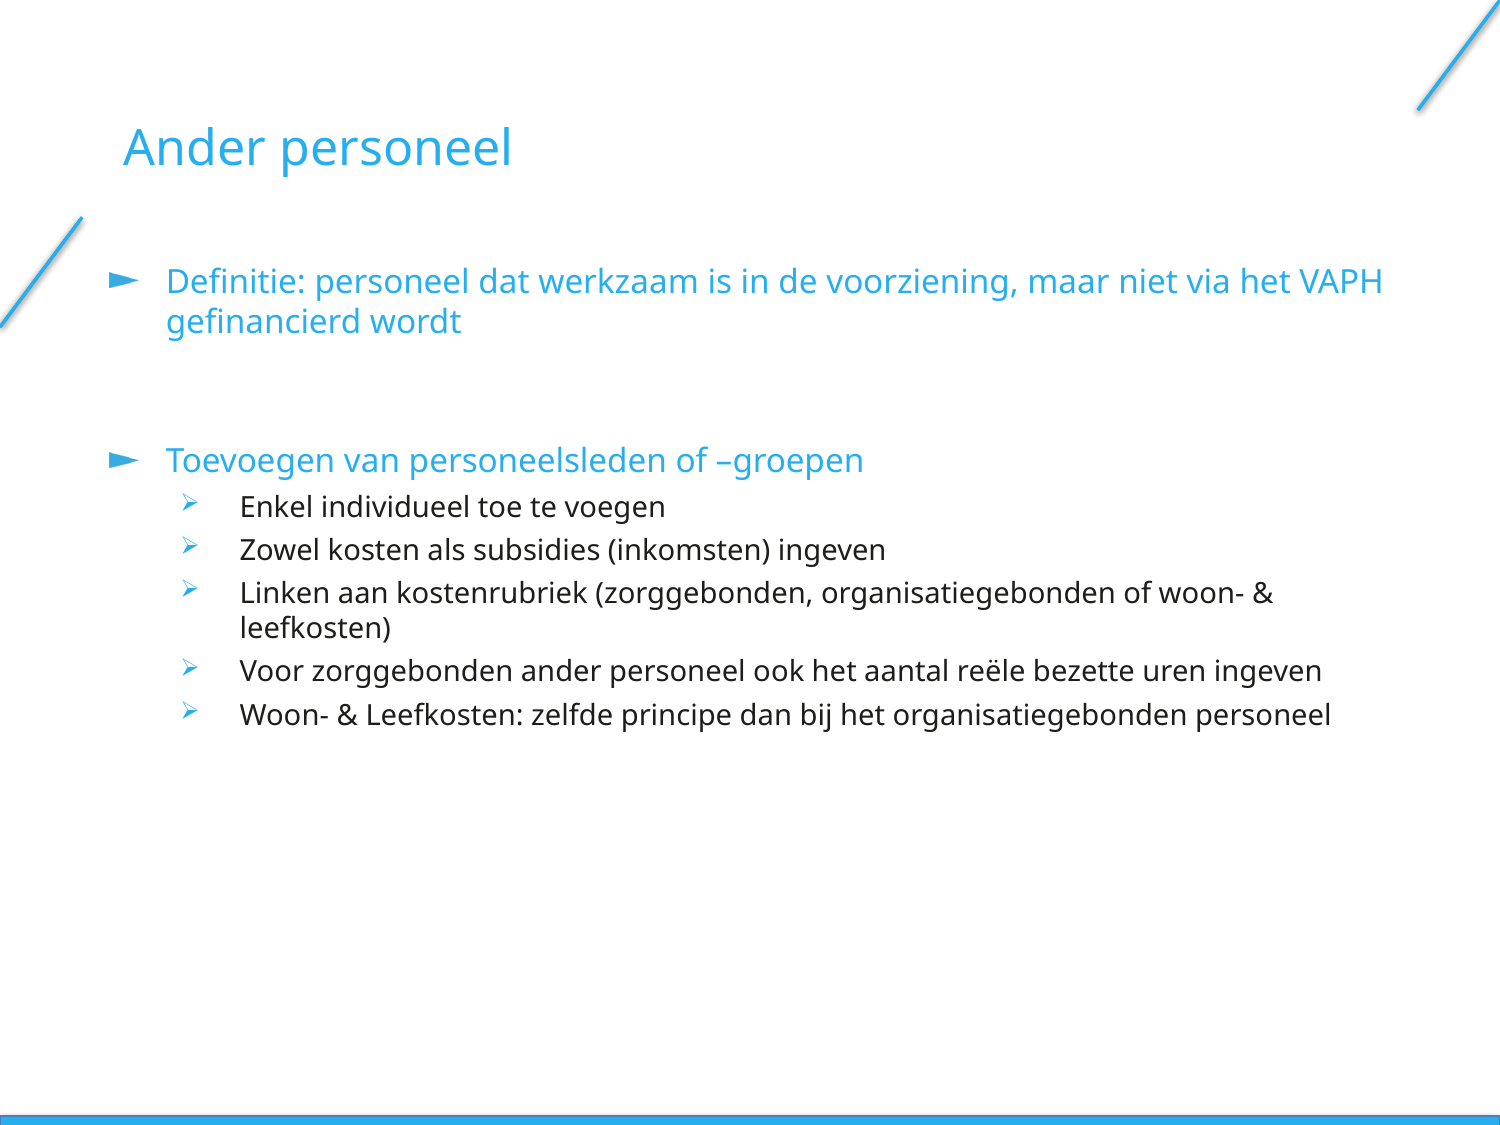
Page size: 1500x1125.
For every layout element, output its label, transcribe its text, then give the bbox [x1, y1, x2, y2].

picture [109, 452, 139, 468]
list Ander personeel [108, 108, 1352, 203]
list Definitie: personeel dat werkzaam is in de voorziening, maar niet via het VAPH gefinancierd wordt Toevoegen van personeelsleden of –groepen Enkel individueel toe te voegen Zowel kosten als subsidies (inkomsten) ingeven Linken aan kostenrubriek (zorggebonden, organisatiegebonden of woon- & leefkosten) Voor zorggebonden ander personeel ook het aantal reële bezette uren ingeven Woon- & Leefkosten: zelfde principe dan bij het organisatiegebonden personeel [94, 205, 1408, 821]
picture [109, 272, 139, 288]
